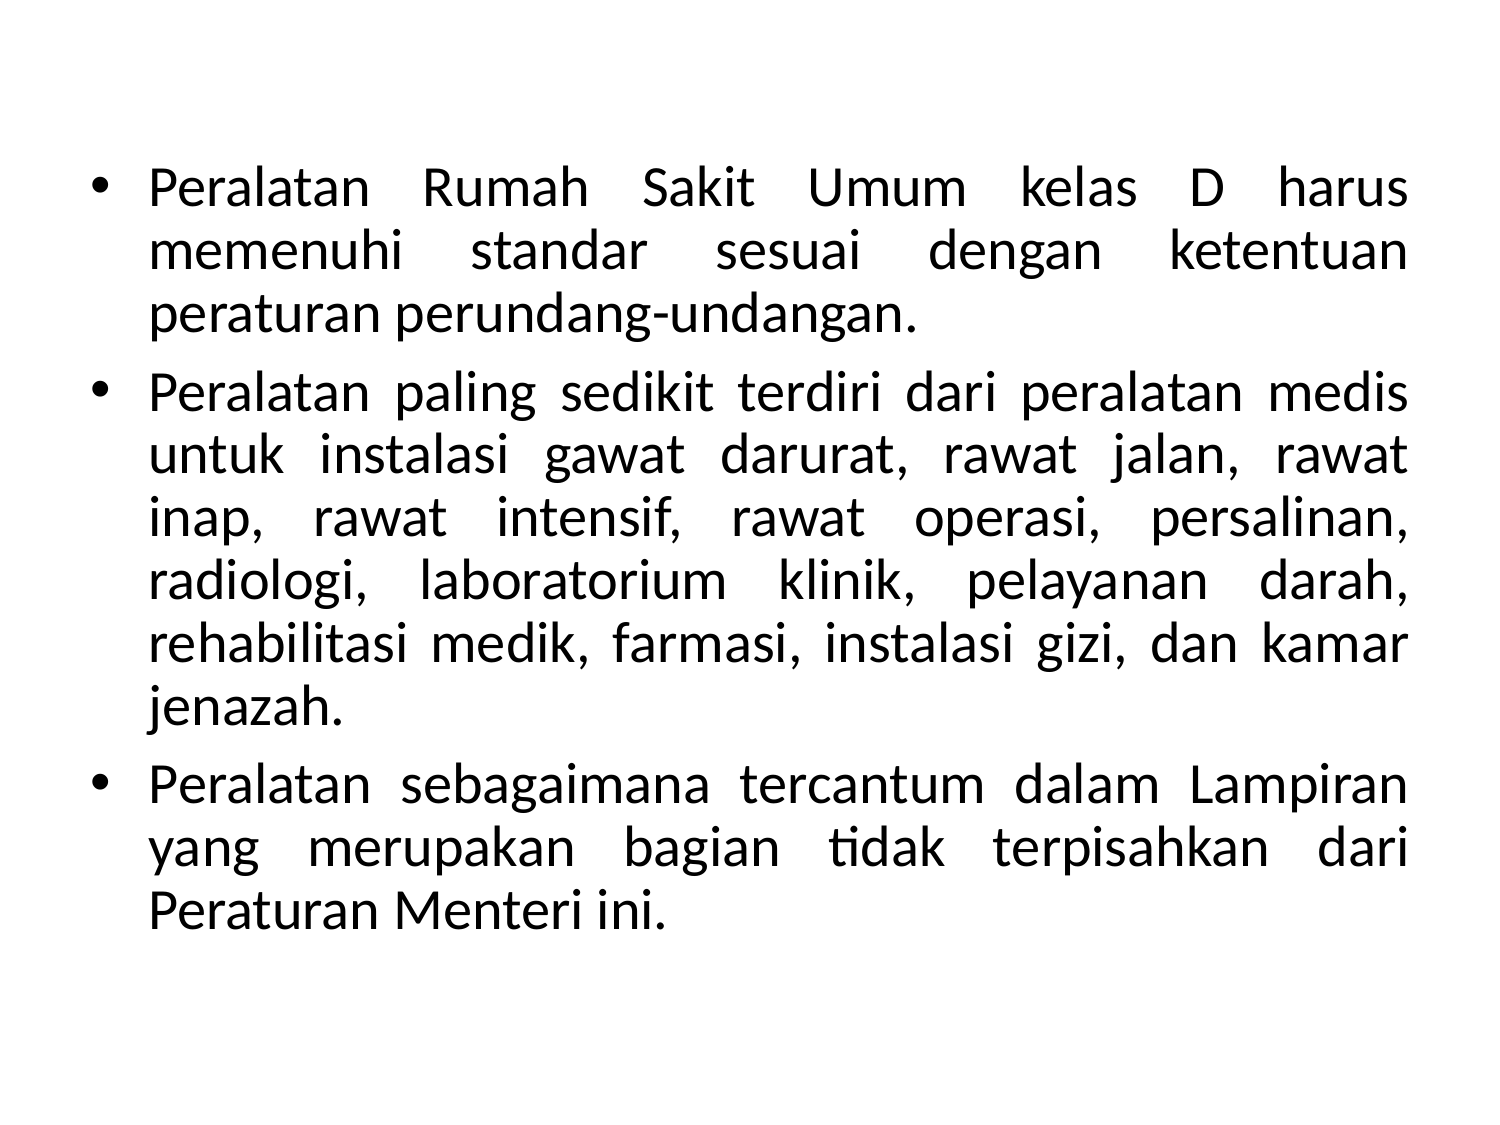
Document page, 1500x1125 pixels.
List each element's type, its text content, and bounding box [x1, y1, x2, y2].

list Peralatan Rumah Sakit Umum kelas D harus memenuhi standar sesuai dengan ketentuan peraturan perundang-undangan. Peralatan paling sedikit terdiri dari peralatan medis untuk instalasi gawat darurat, rawat jalan, rawat inap, rawat intensif, rawat operasi, persalinan, radiologi, laboratorium klinik, pelayanan darah, rehabilitasi medik, farmasi, instalasi gizi, dan kamar jenazah. Peralatan sebagaimana tercantum dalam Lampiran yang merupakan bagian tidak terpisahkan dari Peraturan Menteri ini. [75, 149, 1425, 1079]
